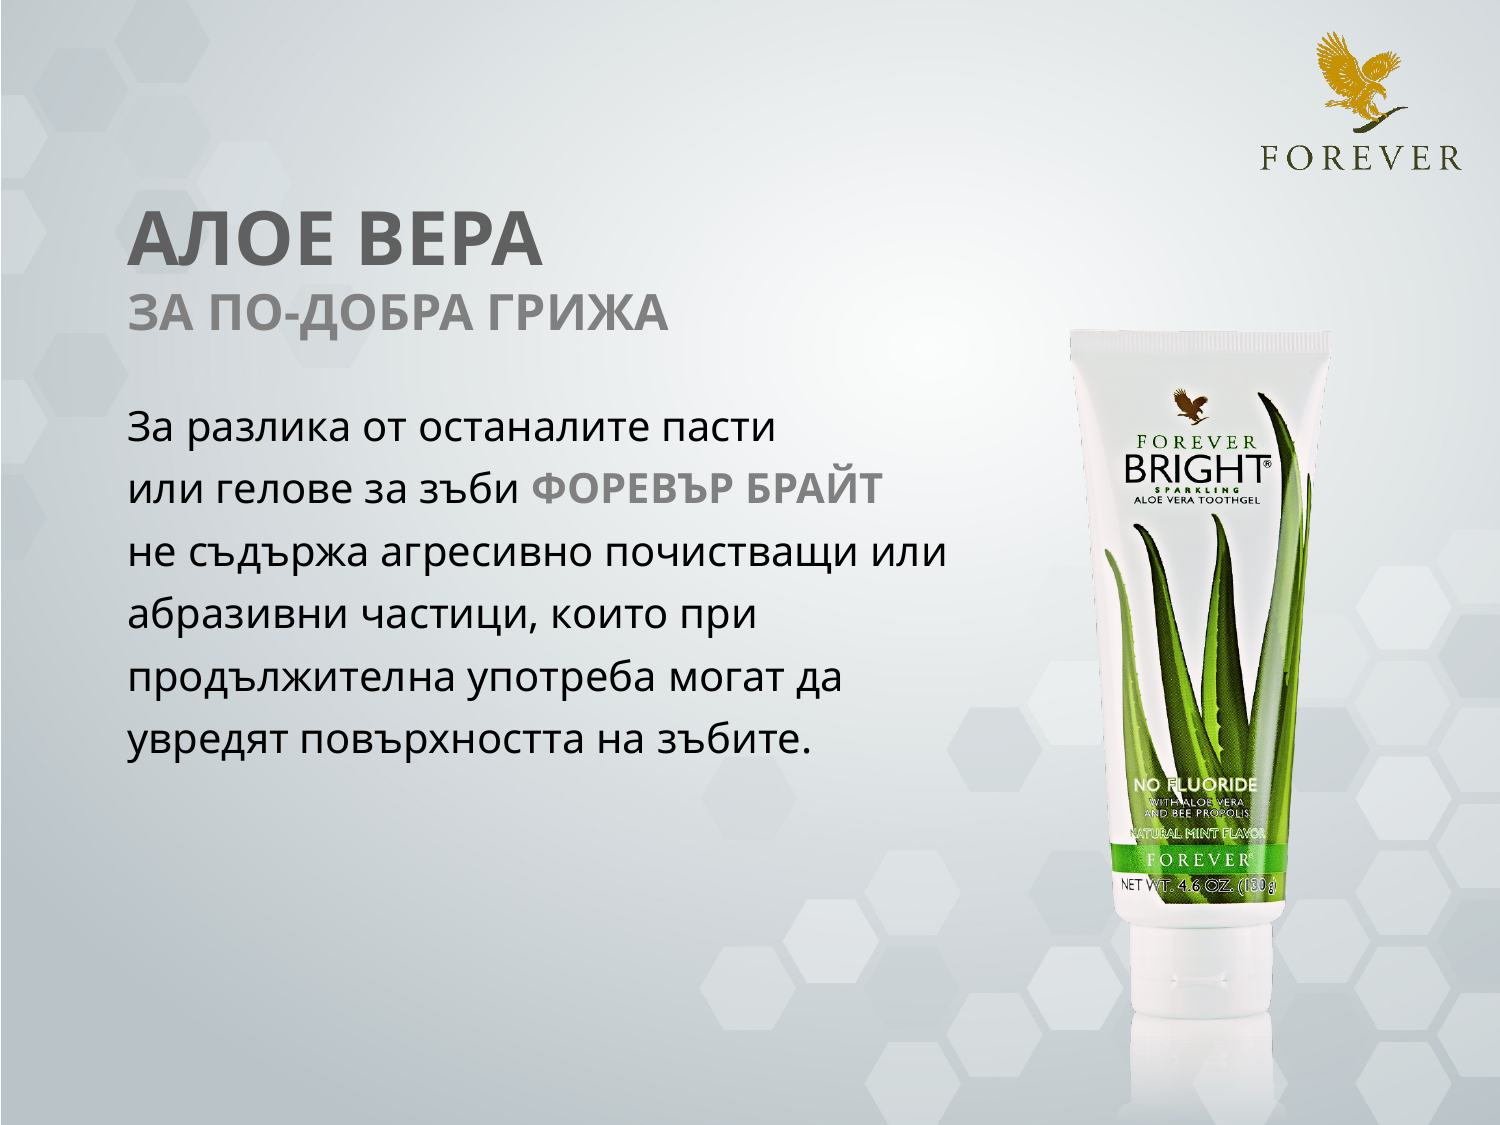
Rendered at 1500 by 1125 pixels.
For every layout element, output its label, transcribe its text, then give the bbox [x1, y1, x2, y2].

text_box Алое вера ЗА ПО-ДОБРА ГРИЖА [112, 182, 1022, 348]
text_box За разлика от останалите пасти или гелове за зъби ФОРЕВЪР БРАЙТ не съдържа агресивно почистващи или абразивни частици, които при продължителна употреба могат да увредят повърхността на зъбите. [112, 379, 1022, 770]
picture [0, 0, 1500, 1125]
